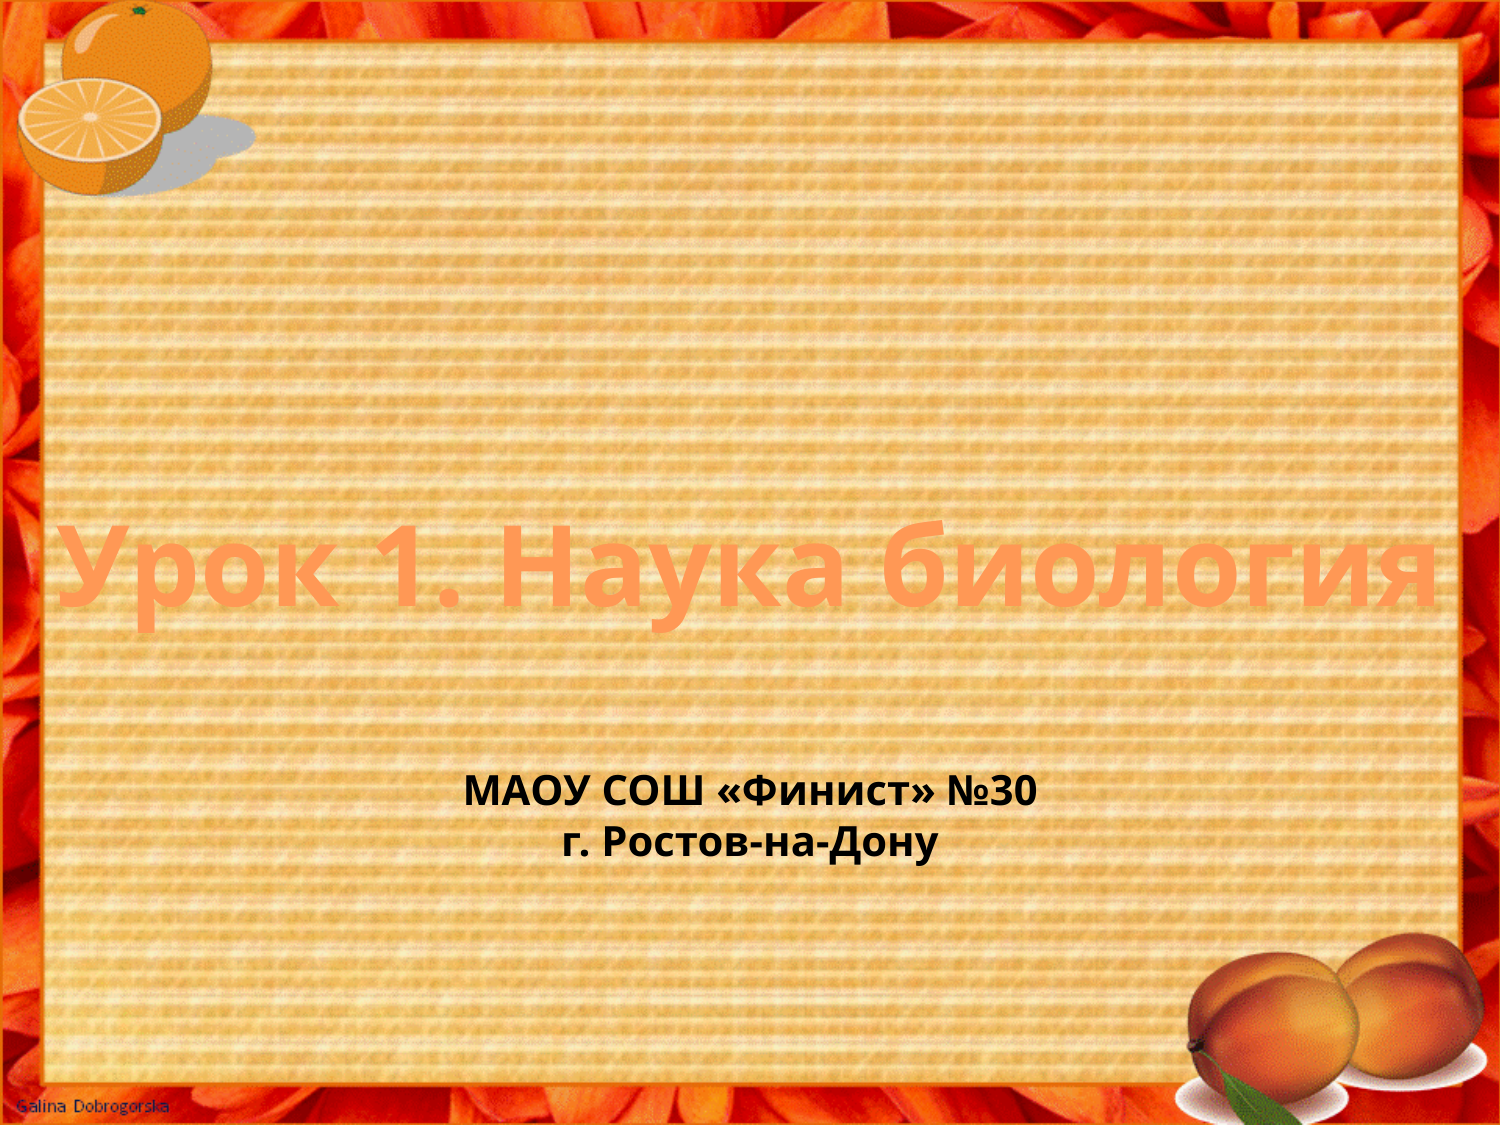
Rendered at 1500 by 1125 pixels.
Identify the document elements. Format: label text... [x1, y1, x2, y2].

text_box Урок 1. Наука биология МАОУ СОШ «Финист» №30 г. Ростов-на-Дону [11, 486, 1489, 872]
picture [0, 0, 1500, 1125]
